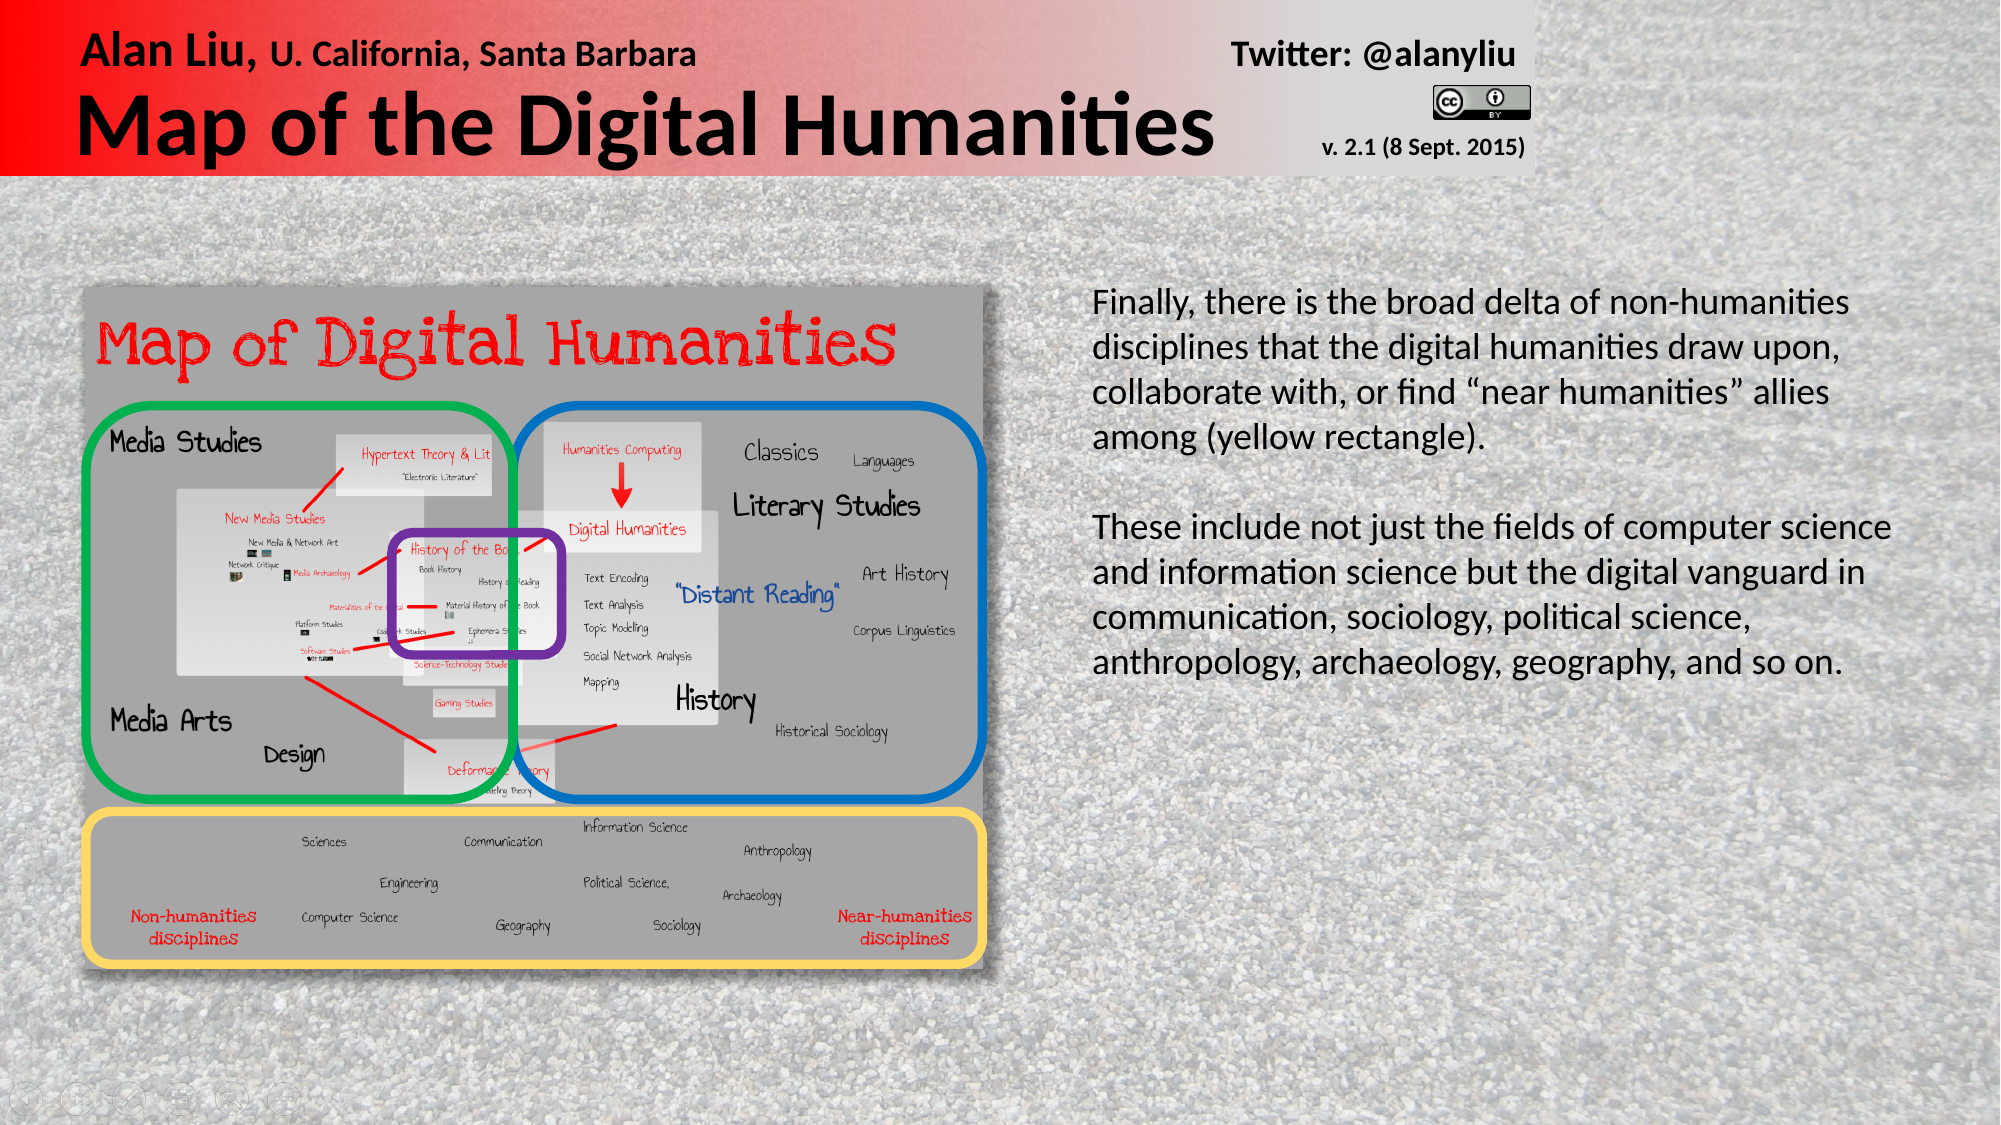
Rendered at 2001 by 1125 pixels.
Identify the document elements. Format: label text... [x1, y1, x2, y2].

picture [0, 0, 2001, 1125]
text_box Finally, there is the broad delta of non-humanities disciplines that the digital humanities draw upon, collaborate with, or find “near humanities” allies among (yellow rectangle). These include not just the fields of computer science and information science but the digital vanguard in communication, sociology, political science, anthropology, archaeology, geography, and so on. [1077, 269, 1922, 690]
text_box Map of the Digital Humanities v. 2.1 (8 Sept. 2015) [59, 56, 1671, 182]
text_box Alan Liu, U. California, Santa Barbara Twitter: @alanyliu [65, 8, 1671, 84]
